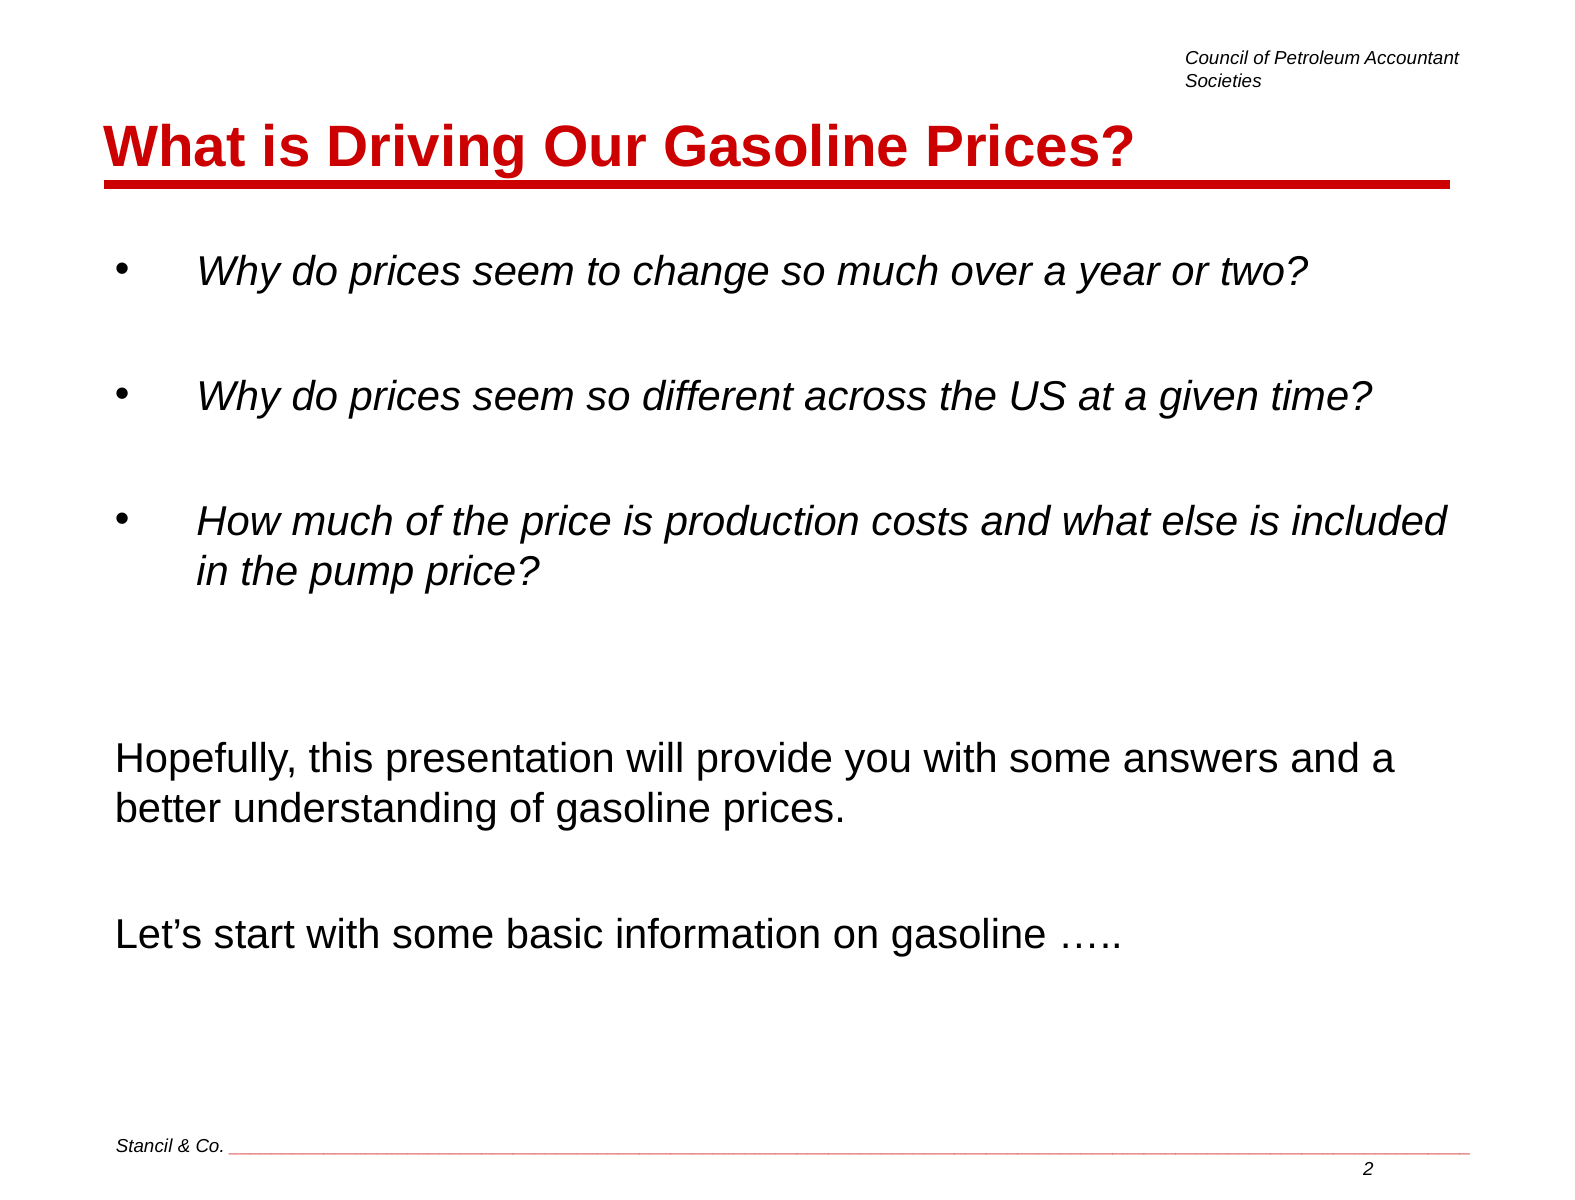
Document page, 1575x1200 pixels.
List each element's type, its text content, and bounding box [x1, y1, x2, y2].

text_box [102, 179, 1452, 191]
list Why do prices seem to change so much over a year or two? Why do prices seem so different across the US at a given time? How much of the price is production costs and what else is included in the pump price? Hopefully, this presentation will provide you with some answers and a better understanding of gasoline prices. Let’s start with some basic information on gasoline ….. [98, 235, 1478, 1081]
title What is Driving Our Gasoline Prices? [87, 91, 1466, 186]
